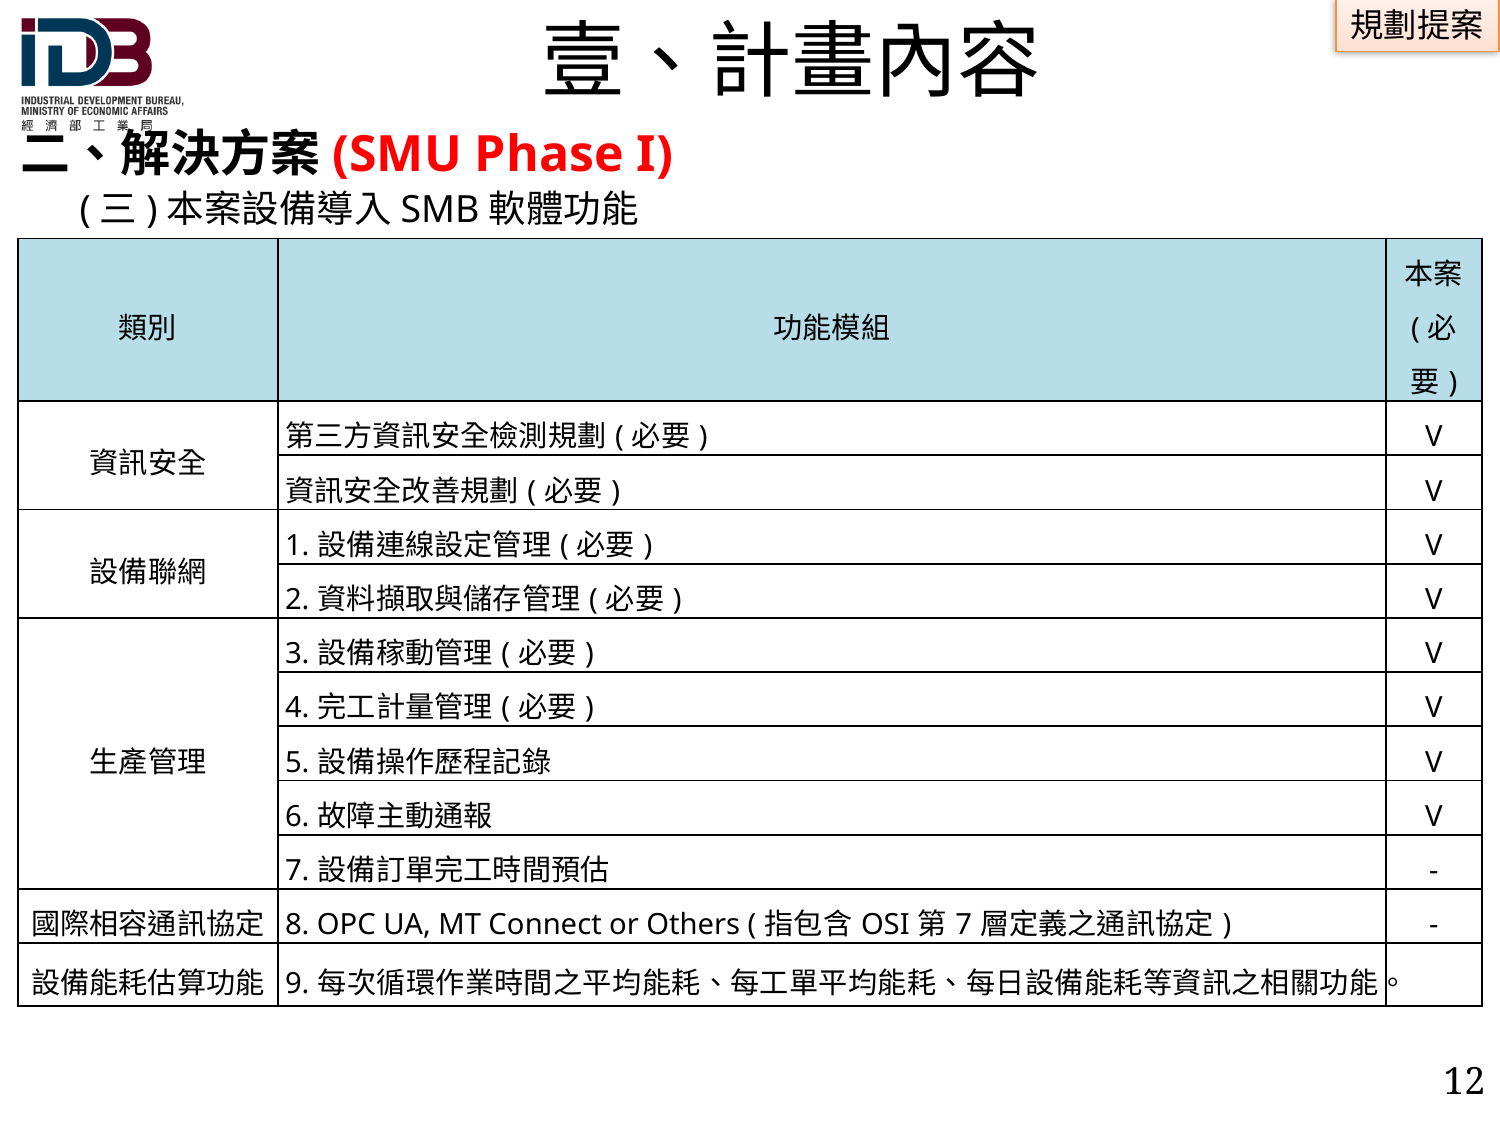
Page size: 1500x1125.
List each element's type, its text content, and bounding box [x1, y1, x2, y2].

table_cell V [1387, 727, 1481, 780]
table_cell 設備能耗估算功能 [19, 944, 277, 1005]
table_cell - [1387, 836, 1481, 888]
picture [0, 0, 219, 157]
table_cell 4.完工計量管理(必要) [279, 673, 1385, 725]
table_cell V [1387, 402, 1481, 454]
table_cell V [1387, 510, 1481, 563]
table_cell V [1387, 781, 1481, 834]
table_cell 2.資料擷取與儲存管理(必要) [279, 565, 1385, 617]
table_cell 7.設備訂單完工時間預估 [279, 836, 1385, 888]
table_cell V [1387, 619, 1481, 671]
table_cell 8. OPC UA, MT Connect or Others (指包含OSI第7層定義之通訊協定) [279, 890, 1385, 942]
table_cell V [1387, 456, 1481, 509]
title 壹、計畫內容 [289, 0, 1294, 103]
table_cell - [1387, 890, 1481, 942]
text_box 二、解決方案(SMU Phase I) [5, 113, 1447, 209]
table_cell 國際相容通訊協定 [19, 890, 277, 942]
table_cell 生產管理 [19, 619, 277, 888]
table_cell V [1387, 565, 1481, 617]
table_cell 資訊安全改善規劃(必要) [279, 456, 1385, 509]
text_box (三)本案設備導入SMB軟體功能 [64, 177, 1294, 238]
table_cell 第三方資訊安全檢測規劃(必要) [279, 402, 1385, 454]
table_header 本案 (必要) [1387, 239, 1481, 400]
table_cell 9.每次循環作業時間之平均能耗、每工單平均能耗、每日設備能耗等資訊之相關功能。 [279, 944, 1385, 1005]
table_header 類別 [19, 239, 277, 400]
table_header 功能模組 [279, 239, 1385, 400]
table_cell 設備聯網 [19, 510, 277, 617]
table_cell [1387, 944, 1481, 1005]
table_cell 3.設備稼動管理(必要) [279, 619, 1385, 671]
table_cell 5.設備操作歷程記錄 [279, 727, 1385, 780]
table_cell V [1387, 673, 1481, 725]
slide_number 11 [1371, 1066, 1500, 1125]
table_cell 資訊安全 [19, 402, 277, 509]
table_cell 6.故障主動通報 [279, 781, 1385, 834]
table_cell 1.設備連線設定管理(必要) [279, 510, 1385, 563]
